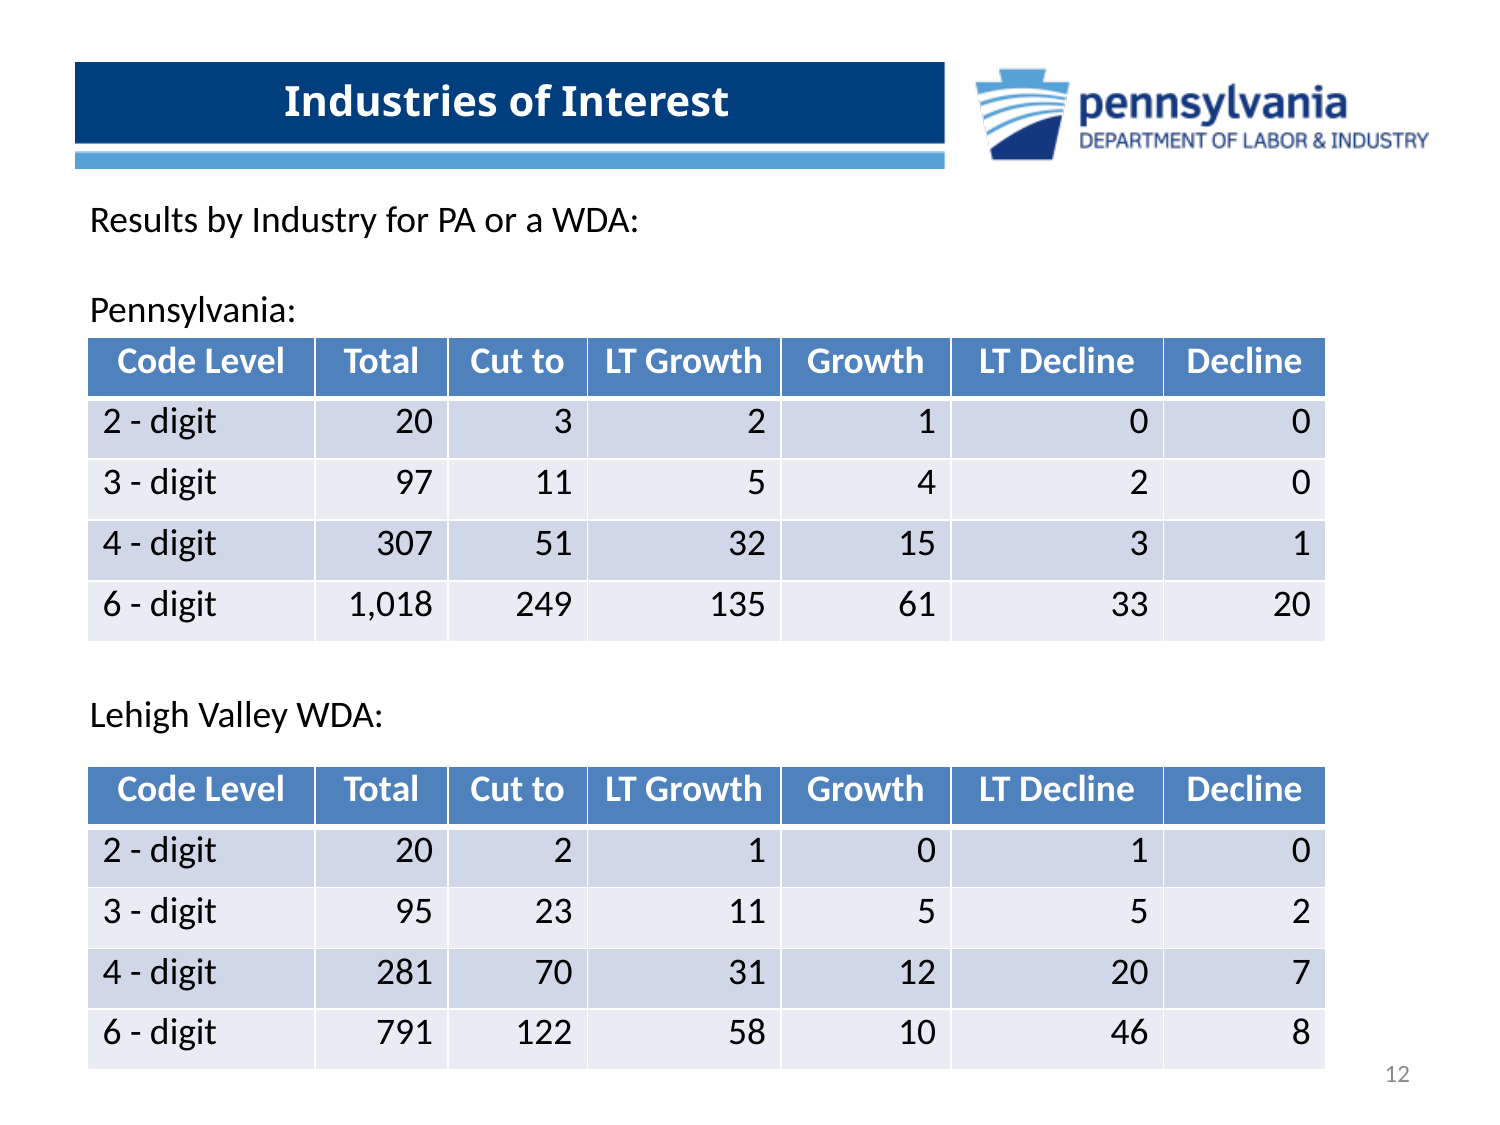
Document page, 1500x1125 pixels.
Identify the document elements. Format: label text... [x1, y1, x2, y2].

table_cell 0 [782, 830, 950, 887]
table_header LT Decline [952, 338, 1163, 396]
table_cell 2 [1164, 888, 1325, 948]
table_header LT Decline [952, 767, 1163, 824]
table_cell 3 [952, 521, 1163, 580]
table_cell 5 [952, 888, 1163, 948]
table_cell 2 [952, 460, 1163, 519]
table_cell 11 [588, 888, 780, 948]
table_header Code Level [88, 767, 314, 824]
table_cell 20 [952, 949, 1163, 1008]
table_cell 97 [316, 460, 447, 519]
table_cell 1 [1164, 521, 1325, 580]
table_header Growth [782, 767, 950, 824]
table_cell 0 [1164, 401, 1325, 458]
table_cell 1,018 [316, 582, 447, 641]
table_header Code Level [88, 338, 314, 396]
table_cell 6 - digit [88, 1010, 314, 1069]
table_cell 20 [1164, 582, 1325, 641]
table_cell 122 [449, 1010, 587, 1069]
table_header Cut to [449, 338, 587, 396]
table_cell 2 [449, 830, 587, 887]
table_cell 4 - digit [88, 521, 314, 580]
table_cell 4 - digit [88, 949, 314, 1008]
table_cell 20 [316, 830, 447, 887]
table_cell 70 [449, 949, 587, 1008]
table_cell 33 [952, 582, 1163, 641]
table_cell 10 [782, 1010, 950, 1069]
table_cell 5 [588, 460, 780, 519]
table_header LT Growth [588, 767, 780, 824]
table_cell 3 - digit [88, 460, 314, 519]
table_cell 0 [1164, 830, 1325, 887]
table_cell 1 [952, 830, 1163, 887]
table_cell 20 [316, 401, 447, 458]
table_cell 791 [316, 1010, 447, 1069]
table_cell 1 [588, 830, 780, 887]
table_cell 5 [782, 888, 950, 948]
table_cell 61 [782, 582, 950, 641]
table_header Cut to [449, 767, 587, 824]
table_cell 3 - digit [88, 888, 314, 948]
table_cell 1 [782, 401, 950, 458]
table_cell 135 [588, 582, 780, 641]
table_header Decline [1164, 767, 1325, 824]
table_cell 46 [952, 1010, 1163, 1069]
table_cell 2 - digit [88, 830, 314, 887]
table_cell 95 [316, 888, 447, 948]
table_cell 6 - digit [88, 582, 314, 641]
table_header Total [316, 767, 447, 824]
table_header Decline [1164, 338, 1325, 396]
table_cell 281 [316, 949, 447, 1008]
table_header LT Growth [588, 338, 780, 396]
table_cell 15 [782, 521, 950, 580]
table_cell 7 [1164, 949, 1325, 1008]
table_cell 0 [1164, 460, 1325, 519]
slide_number 12 [1074, 1042, 1425, 1103]
table_cell 0 [952, 401, 1163, 458]
table_cell 11 [449, 460, 587, 519]
table_cell 3 [449, 401, 587, 458]
text_box Results by Industry for PA or a WDA: Pennsylvania: Lehigh Valley WDA: [75, 187, 1465, 788]
table_cell 12 [782, 949, 950, 1008]
table_cell 51 [449, 521, 587, 580]
table_cell 32 [588, 521, 780, 580]
table_cell 58 [588, 1010, 780, 1069]
table_cell 8 [1164, 1010, 1325, 1069]
table_cell 2 - digit [88, 401, 314, 458]
table_cell 4 [782, 460, 950, 519]
table_cell 249 [449, 582, 587, 641]
table_cell 31 [588, 949, 780, 1008]
table_cell 307 [316, 521, 447, 580]
table_cell 23 [449, 888, 587, 948]
picture [74, 62, 1430, 170]
table_header Growth [782, 338, 950, 396]
table_cell 2 [588, 401, 780, 458]
table_header Total [316, 338, 447, 396]
